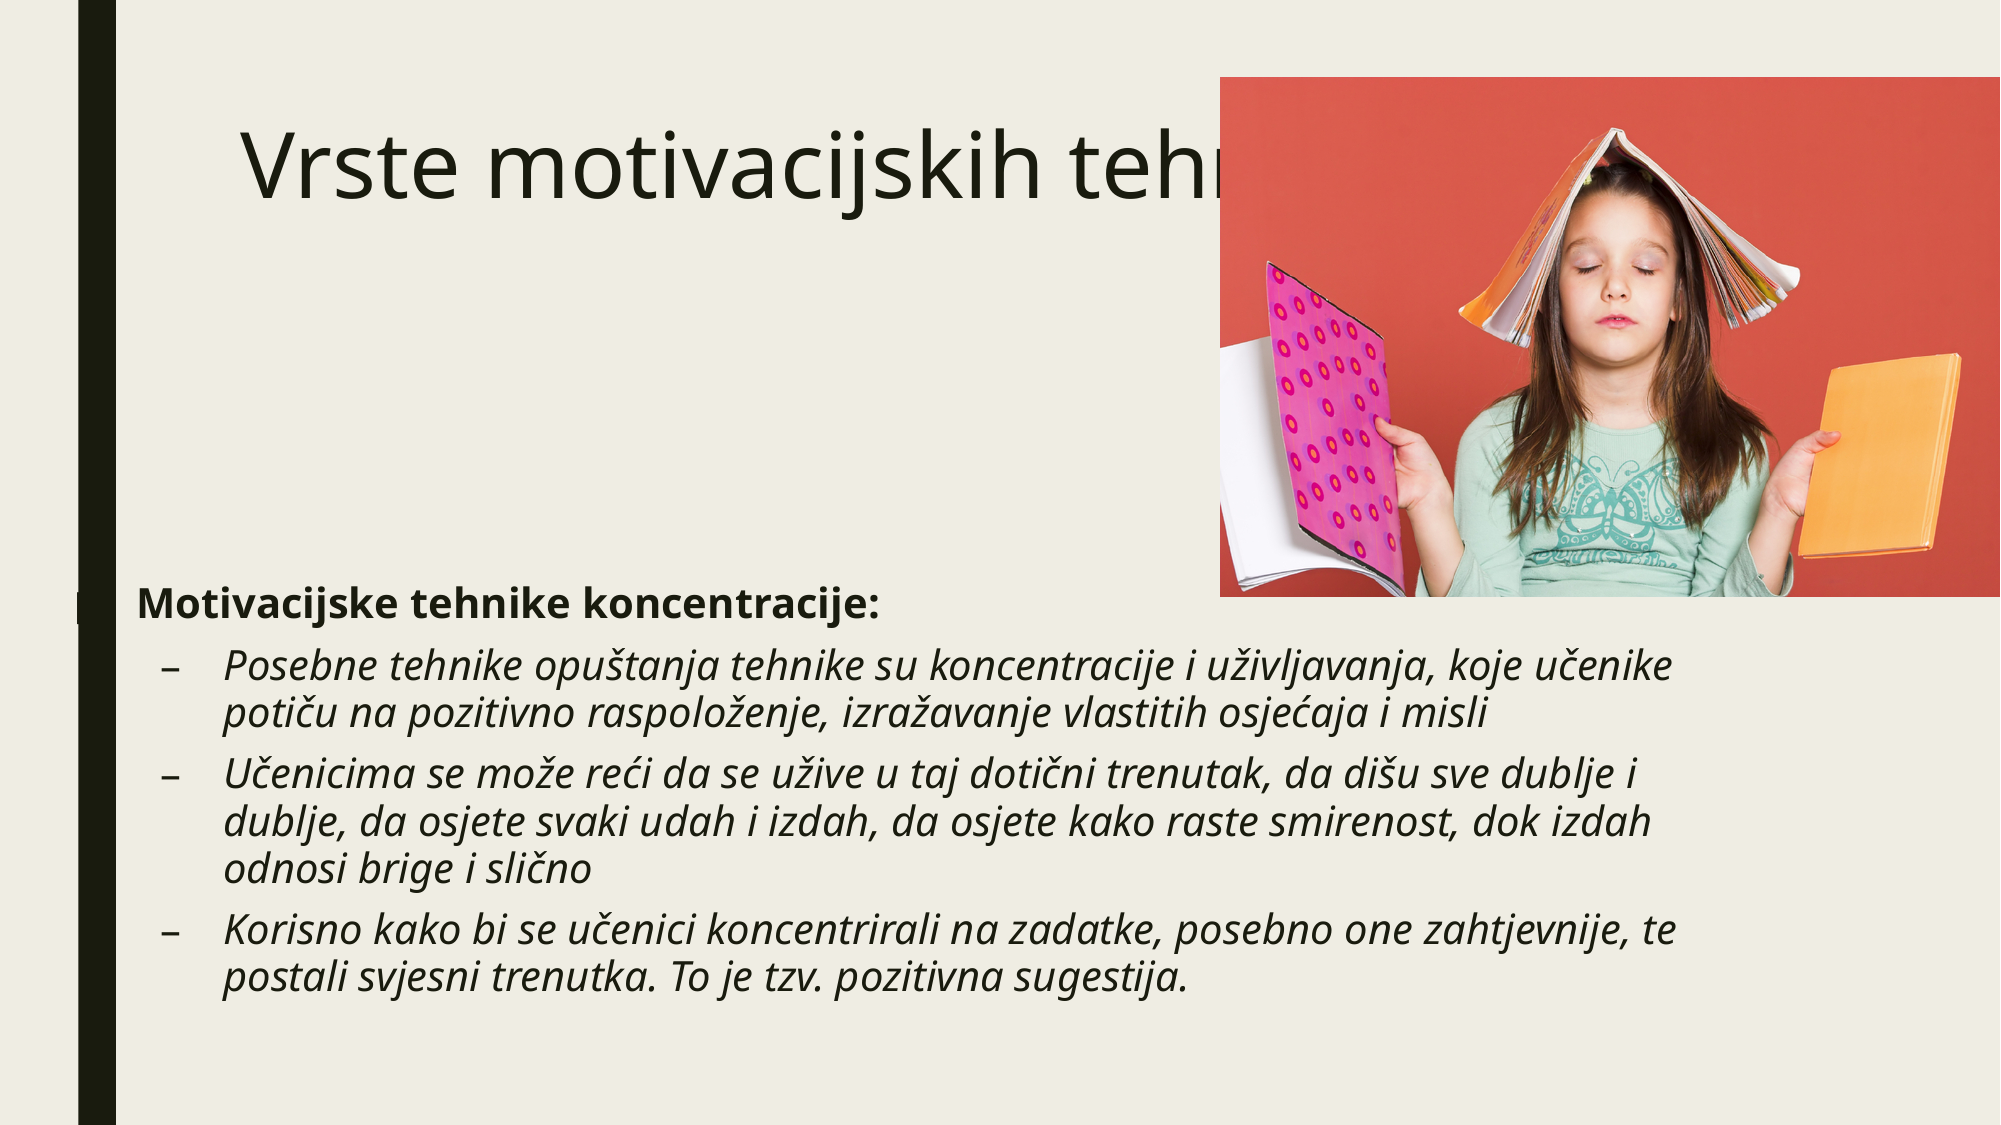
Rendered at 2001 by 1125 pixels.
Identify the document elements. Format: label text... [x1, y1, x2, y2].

list Motivacijske tehnike koncentracije: Posebne tehnike opuštanja tehnike su koncentracije i uživljavanja, koje učenike potiču na pozitivno raspoloženje, izražavanje vlastitih osjećaja i misli Učenicima se može reći da se užive u taj dotični trenutak, da dišu sve dublje i dublje, da osjete svaki udah i izdah, da osjete kako raste smirenost, dok izdah odnosi brige i slično Korisno kako bi se učenici koncentrirali na zadatke, posebno one zahtjevnije, te postali svjesni trenutka. To je tzv. pozitivna sugestija. [58, 573, 1784, 1125]
title Vrste motivacijskih tehnika … [225, 112, 1220, 357]
picture [1220, 77, 2000, 597]
